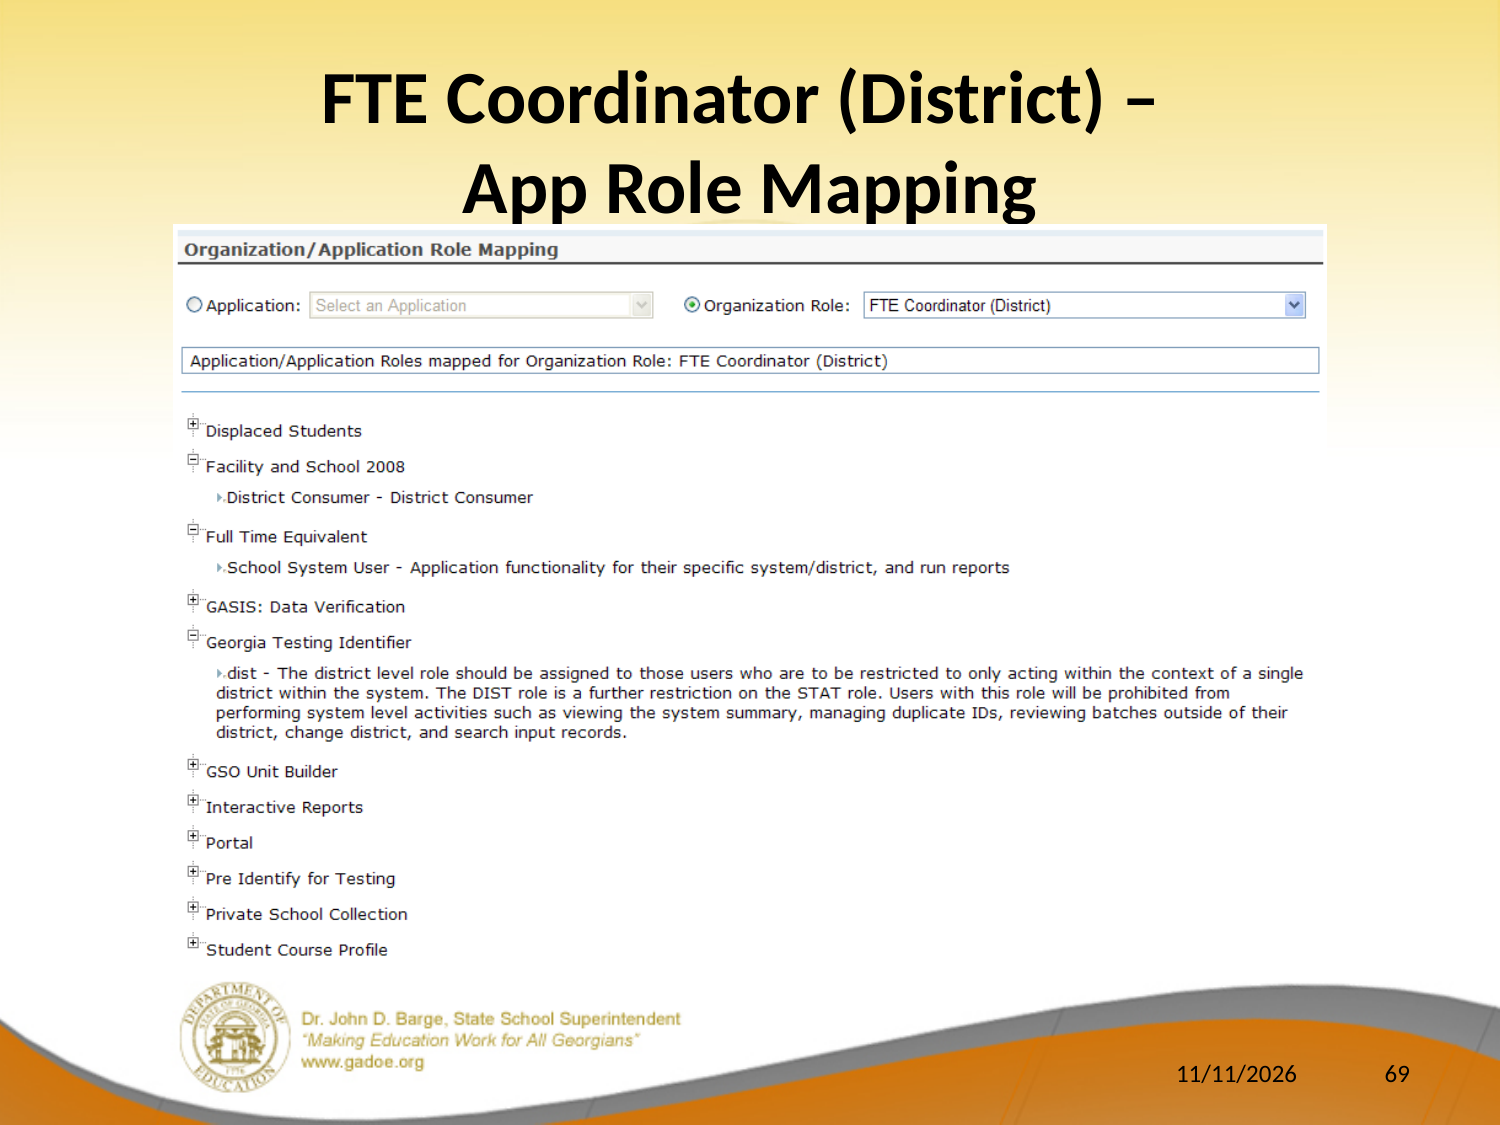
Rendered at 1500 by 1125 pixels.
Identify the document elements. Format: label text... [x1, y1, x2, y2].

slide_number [1137, 1042, 1313, 1103]
title FTE Coordinator (District) – App Role Mapping [74, 44, 1426, 233]
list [173, 224, 1327, 968]
slide_number 69 [1325, 1042, 1425, 1103]
picture [0, 0, 1500, 1125]
